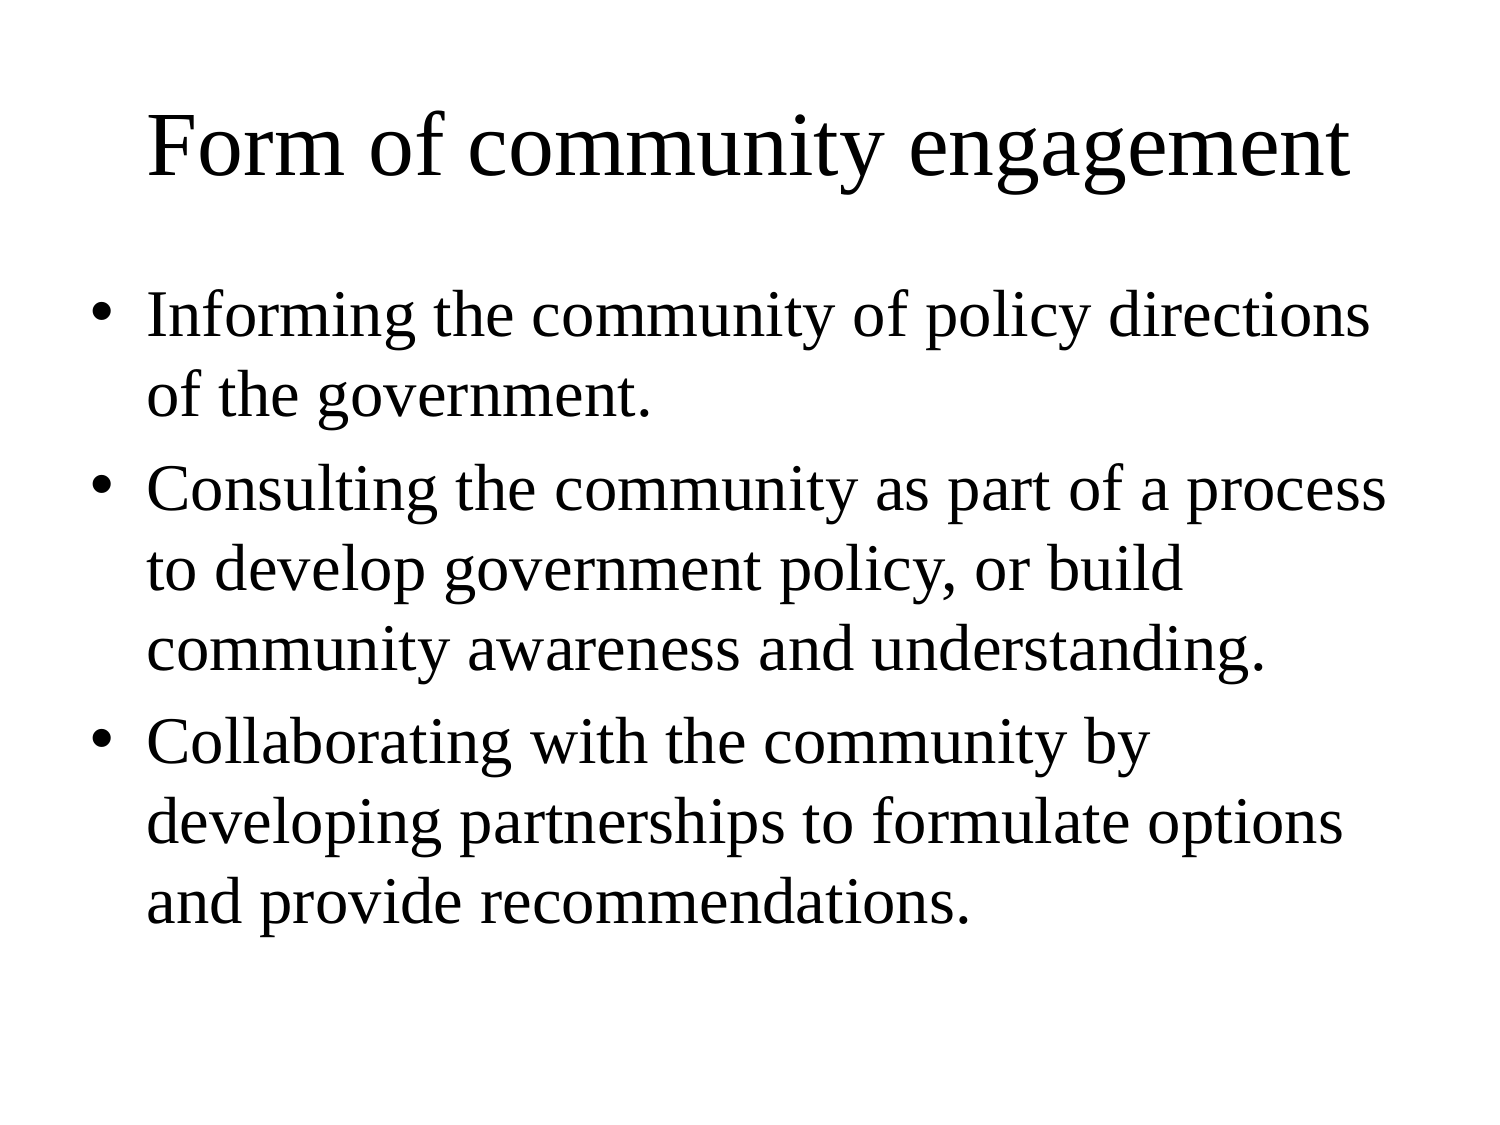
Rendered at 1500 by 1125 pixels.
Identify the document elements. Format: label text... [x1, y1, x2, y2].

title Form of community engagement [75, 45, 1425, 233]
list Informing the community of policy directions of the government. Consulting the community as part of a process to develop government policy, or build community awareness and understanding. Collaborating with the community by developing partnerships to formulate options and provide recommendations. [75, 262, 1425, 1005]
